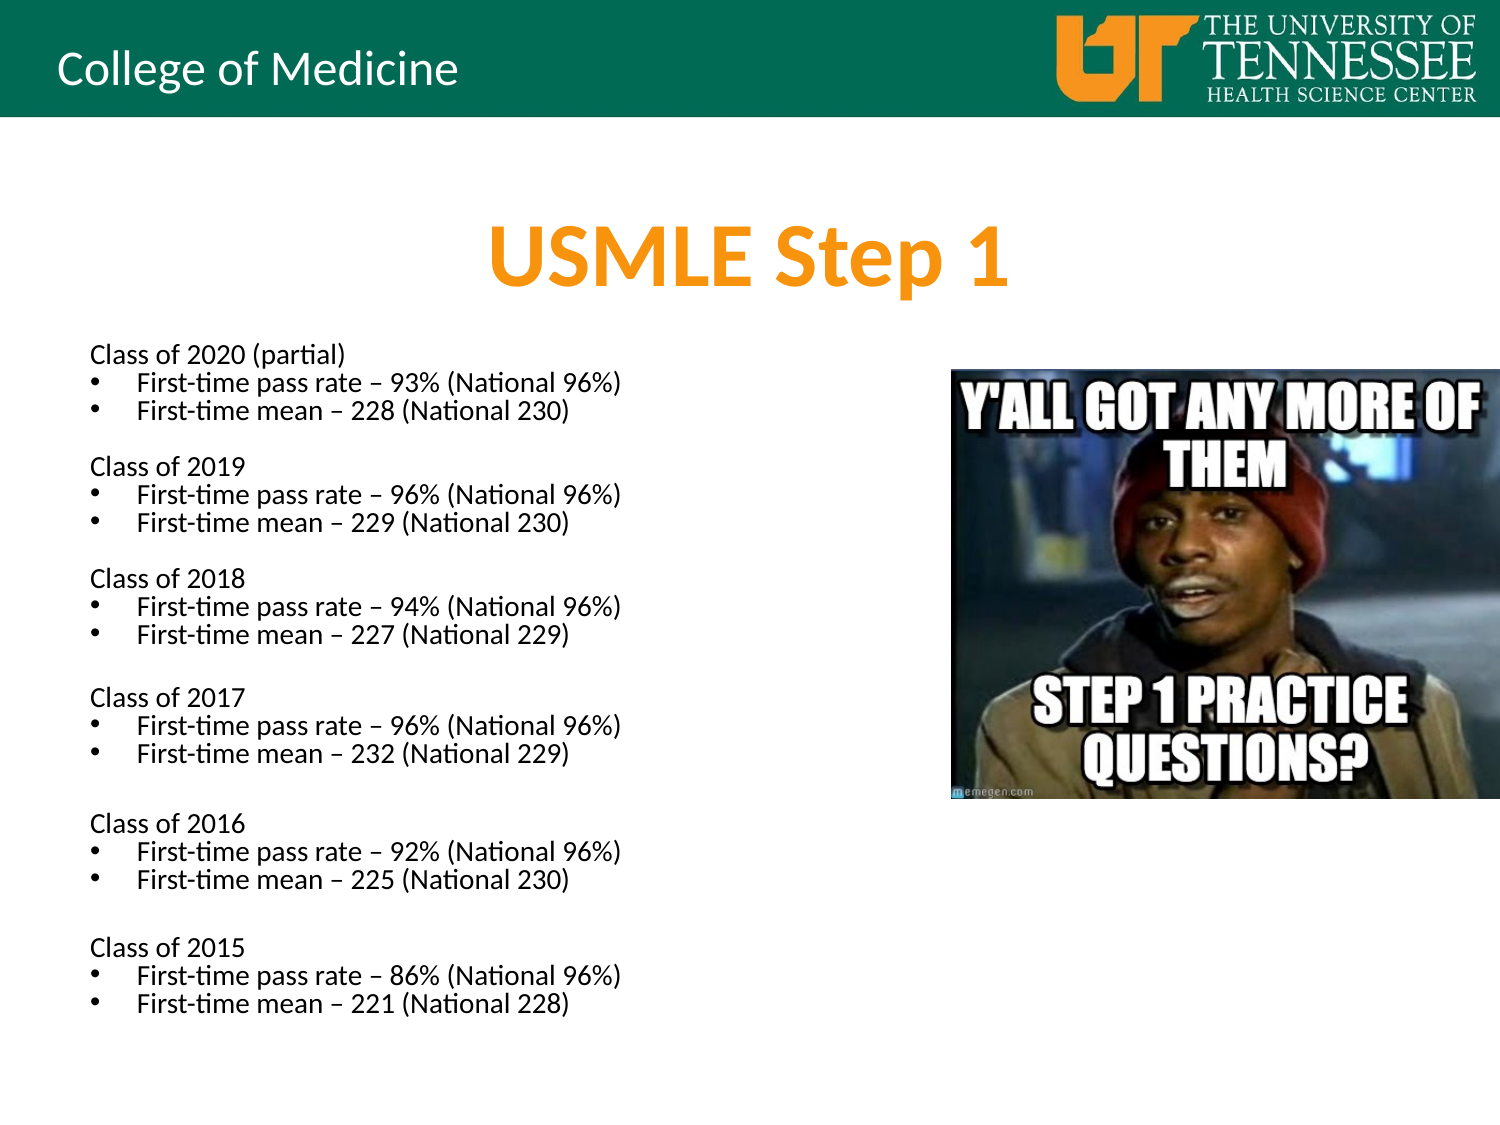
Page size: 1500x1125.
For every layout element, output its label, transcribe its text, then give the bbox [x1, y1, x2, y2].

title USMLE Step 1 [75, 155, 1425, 299]
picture [0, 0, 1500, 1125]
list Class of 2020 (partial) First-time pass rate – 93% (National 96%) First-time mean – 228 (National 230) Class of 2019 First-time pass rate – 96% (National 96%) First-time mean – 229 (National 230) Class of 2018 First-time pass rate – 94% (National 96%) First-time mean – 227 (National 229) Class of 2017 First-time pass rate – 96% (National 96%) First-time mean – 232 (National 229) Class of 2016 First-time pass rate – 92% (National 96%) First-time mean – 225 (National 230) Class of 2015 First-time pass rate – 86% (National 96%) First-time mean – 221 (National 228) [75, 299, 1425, 1088]
